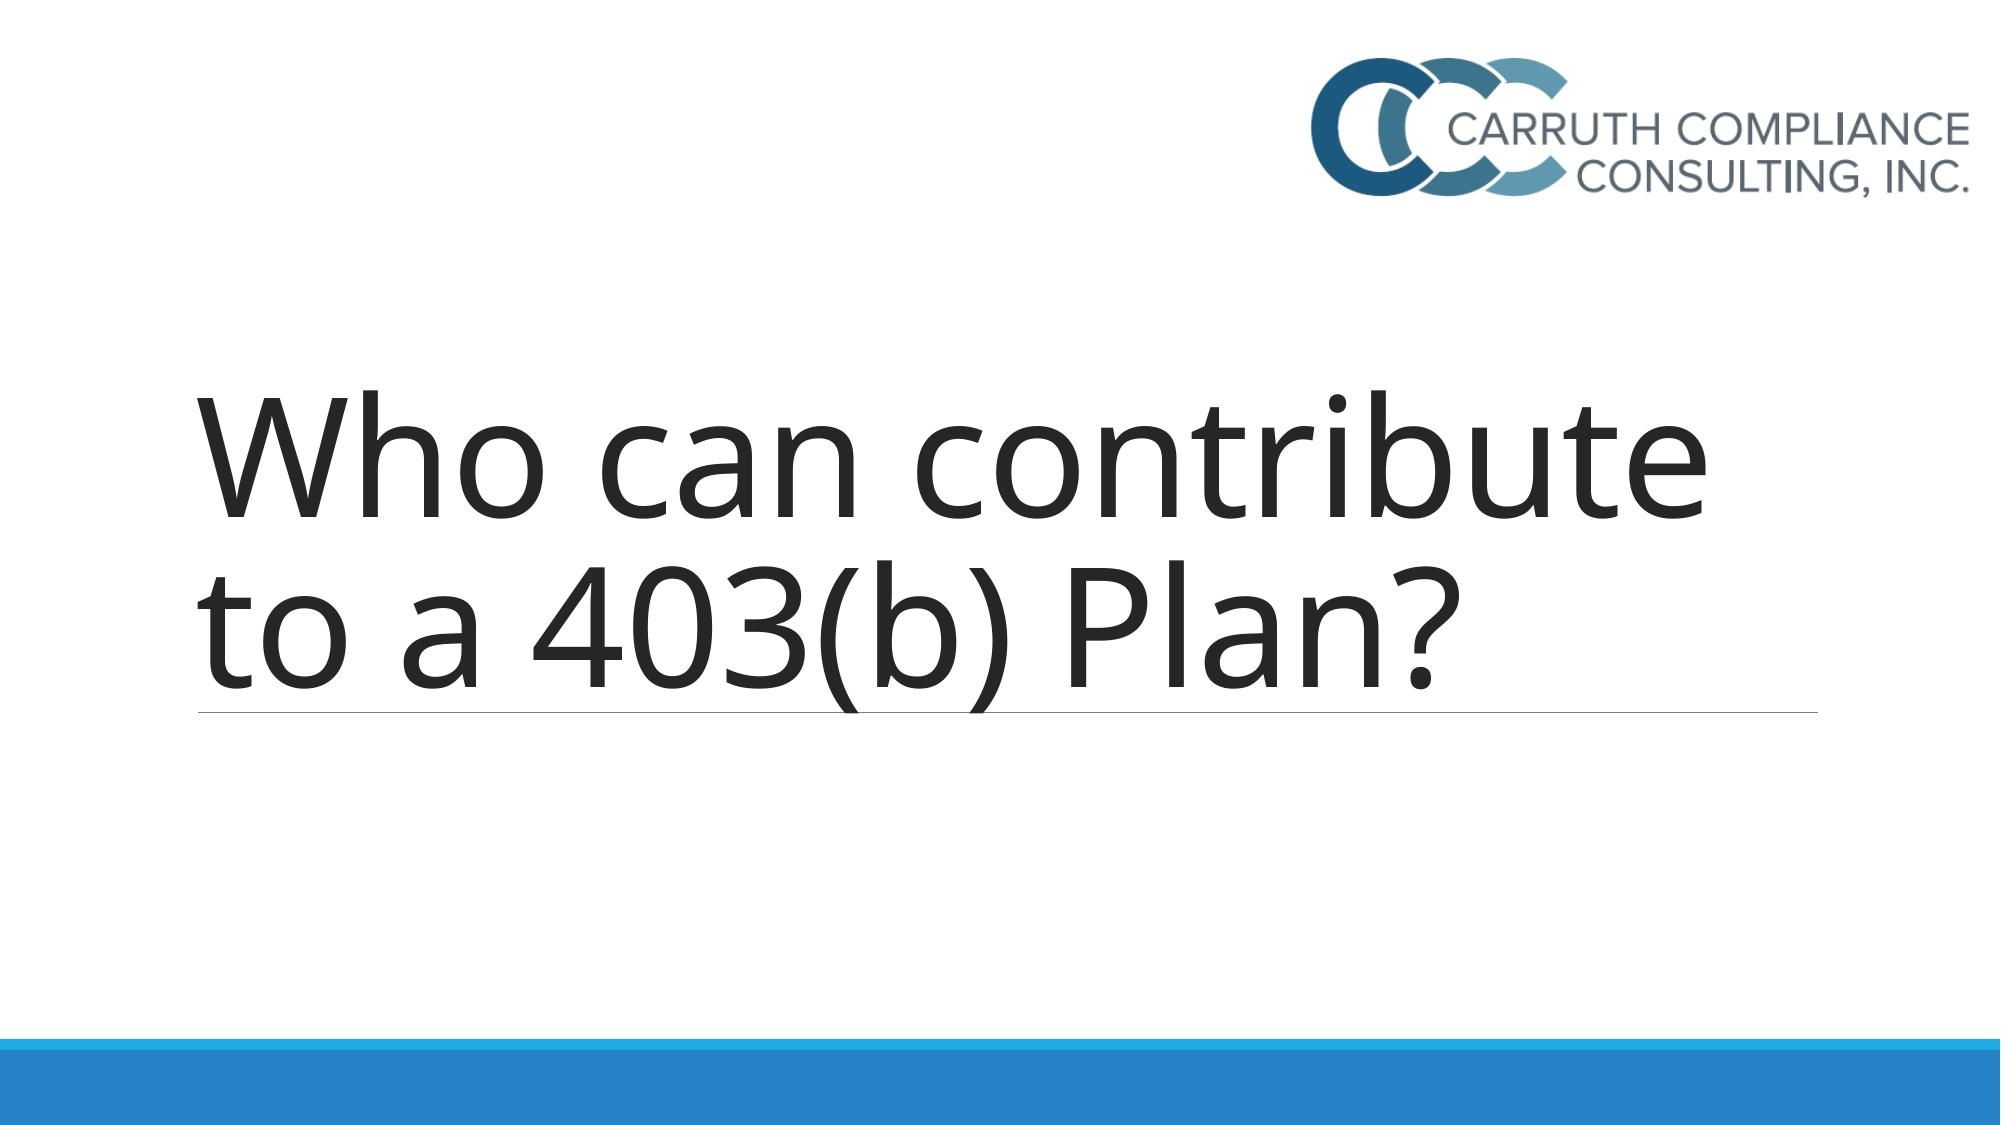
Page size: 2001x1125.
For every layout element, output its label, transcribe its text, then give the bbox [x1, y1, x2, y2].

picture [1266, 6, 2000, 247]
title Who can contribute to a 403(b) Plan? [180, 143, 1831, 729]
